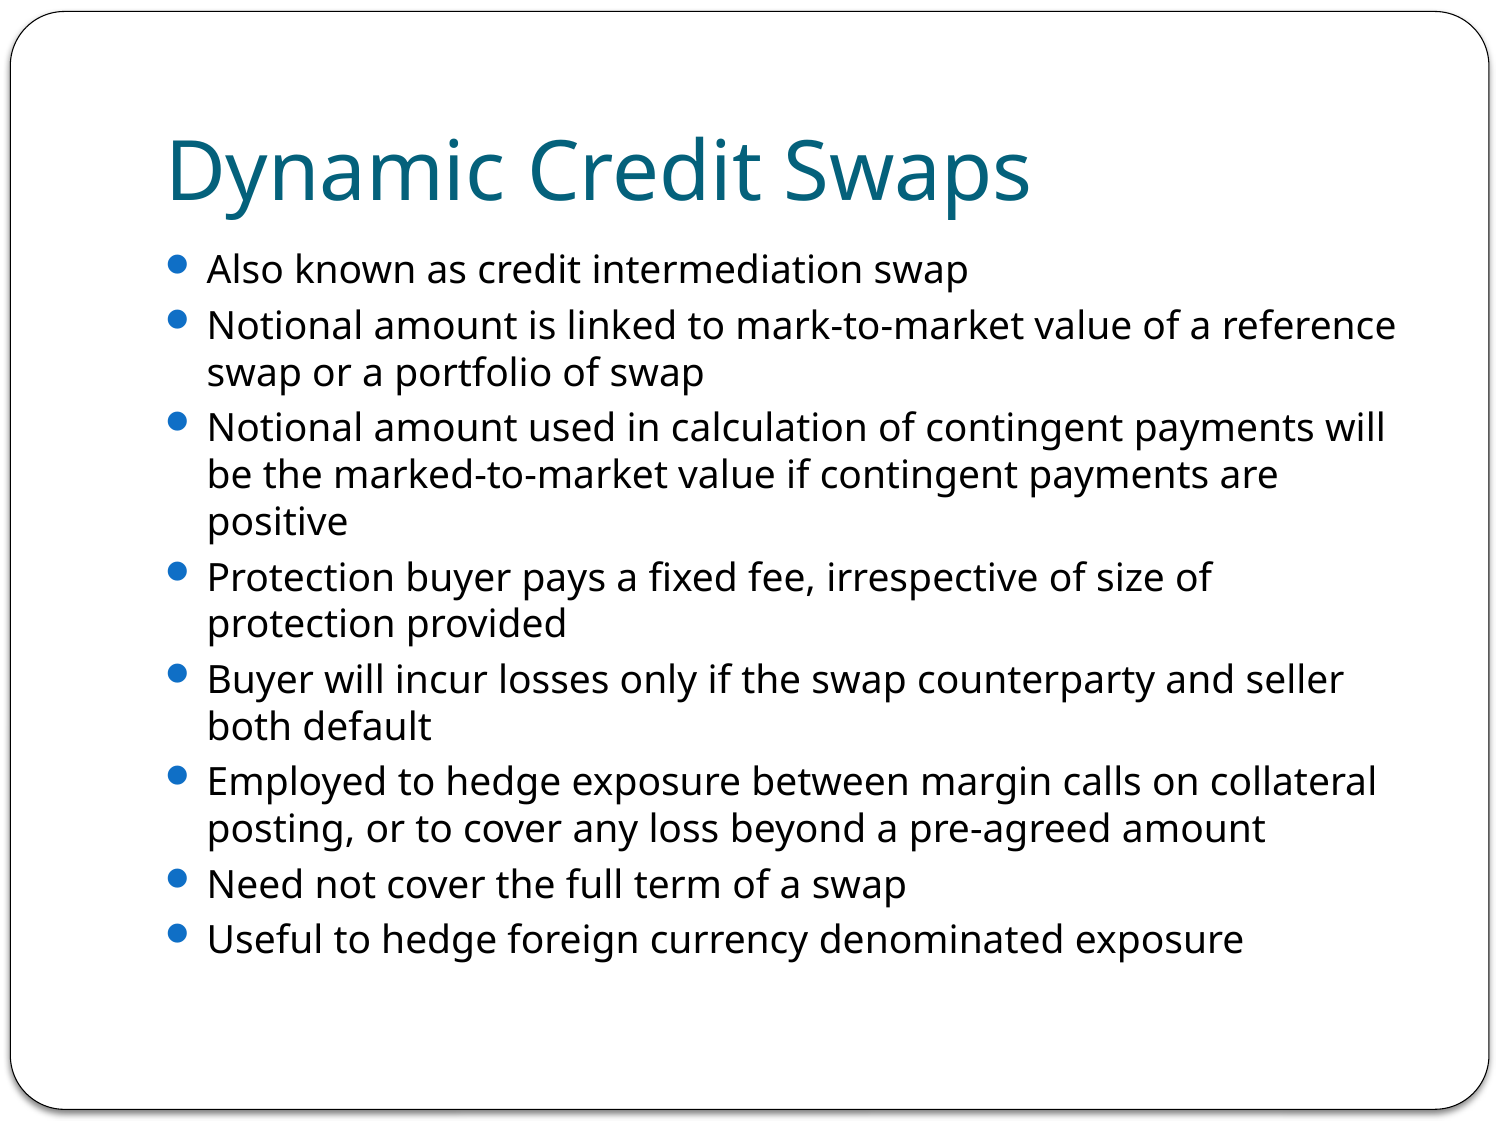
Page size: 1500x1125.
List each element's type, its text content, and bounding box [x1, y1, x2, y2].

title Dynamic Credit Swaps [149, 44, 1426, 233]
list Also known as credit intermediation swap Notional amount is linked to mark-to-market value of a reference swap or a portfolio of swap Notional amount used in calculation of contingent payments will be the marked-to-market value if contingent payments are positive Protection buyer pays a fixed fee, irrespective of size of protection provided Buyer will incur losses only if the swap counterparty and seller both default Employed to hedge exposure between margin calls on collateral posting, or to cover any loss beyond a pre-agreed amount Need not cover the full term of a swap Useful to hedge foreign currency denominated exposure [149, 237, 1426, 988]
